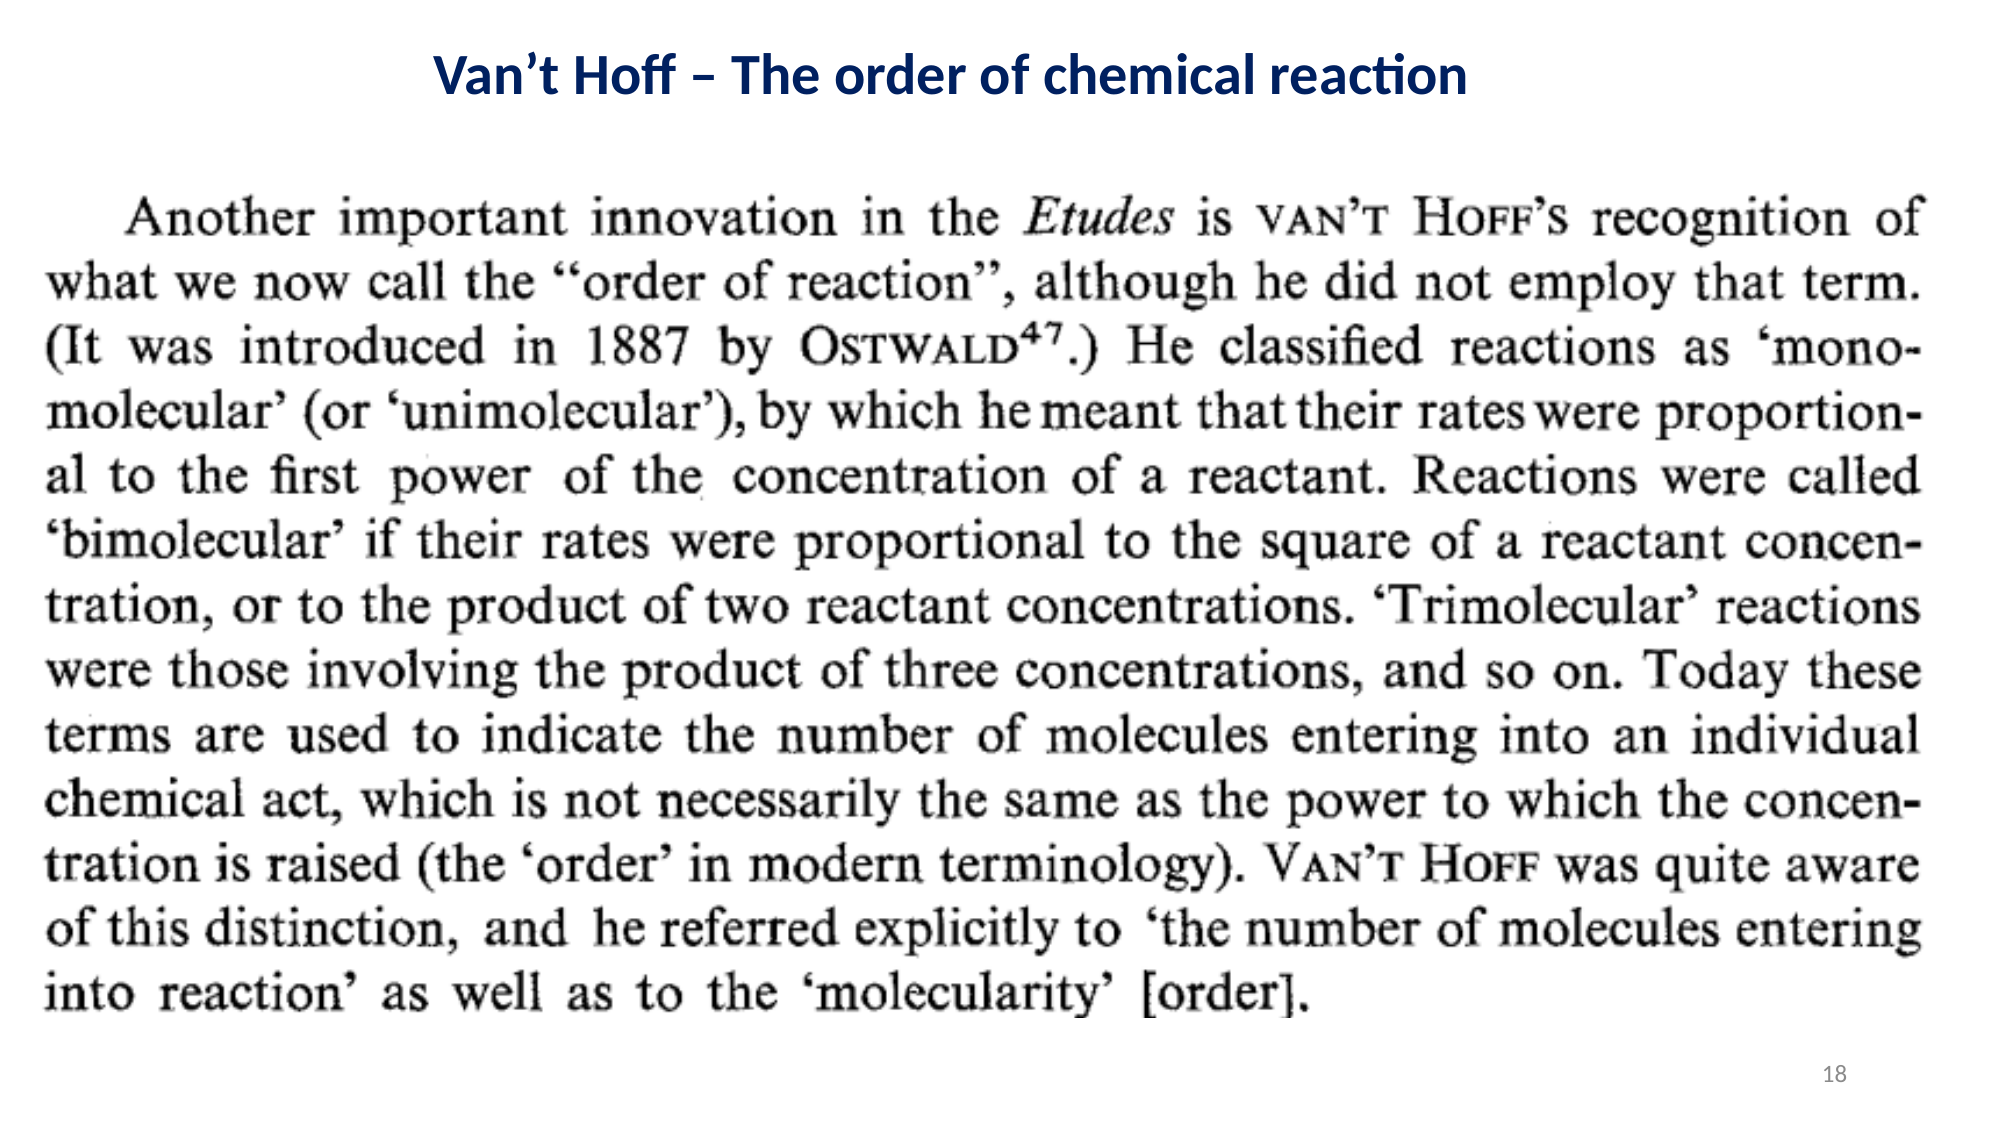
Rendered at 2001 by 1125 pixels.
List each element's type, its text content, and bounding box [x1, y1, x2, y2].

text_box Van’t Hoff – The order of chemical reaction [418, 28, 1484, 114]
picture [28, 192, 1948, 1018]
slide_number 18 [1412, 1042, 1863, 1103]
